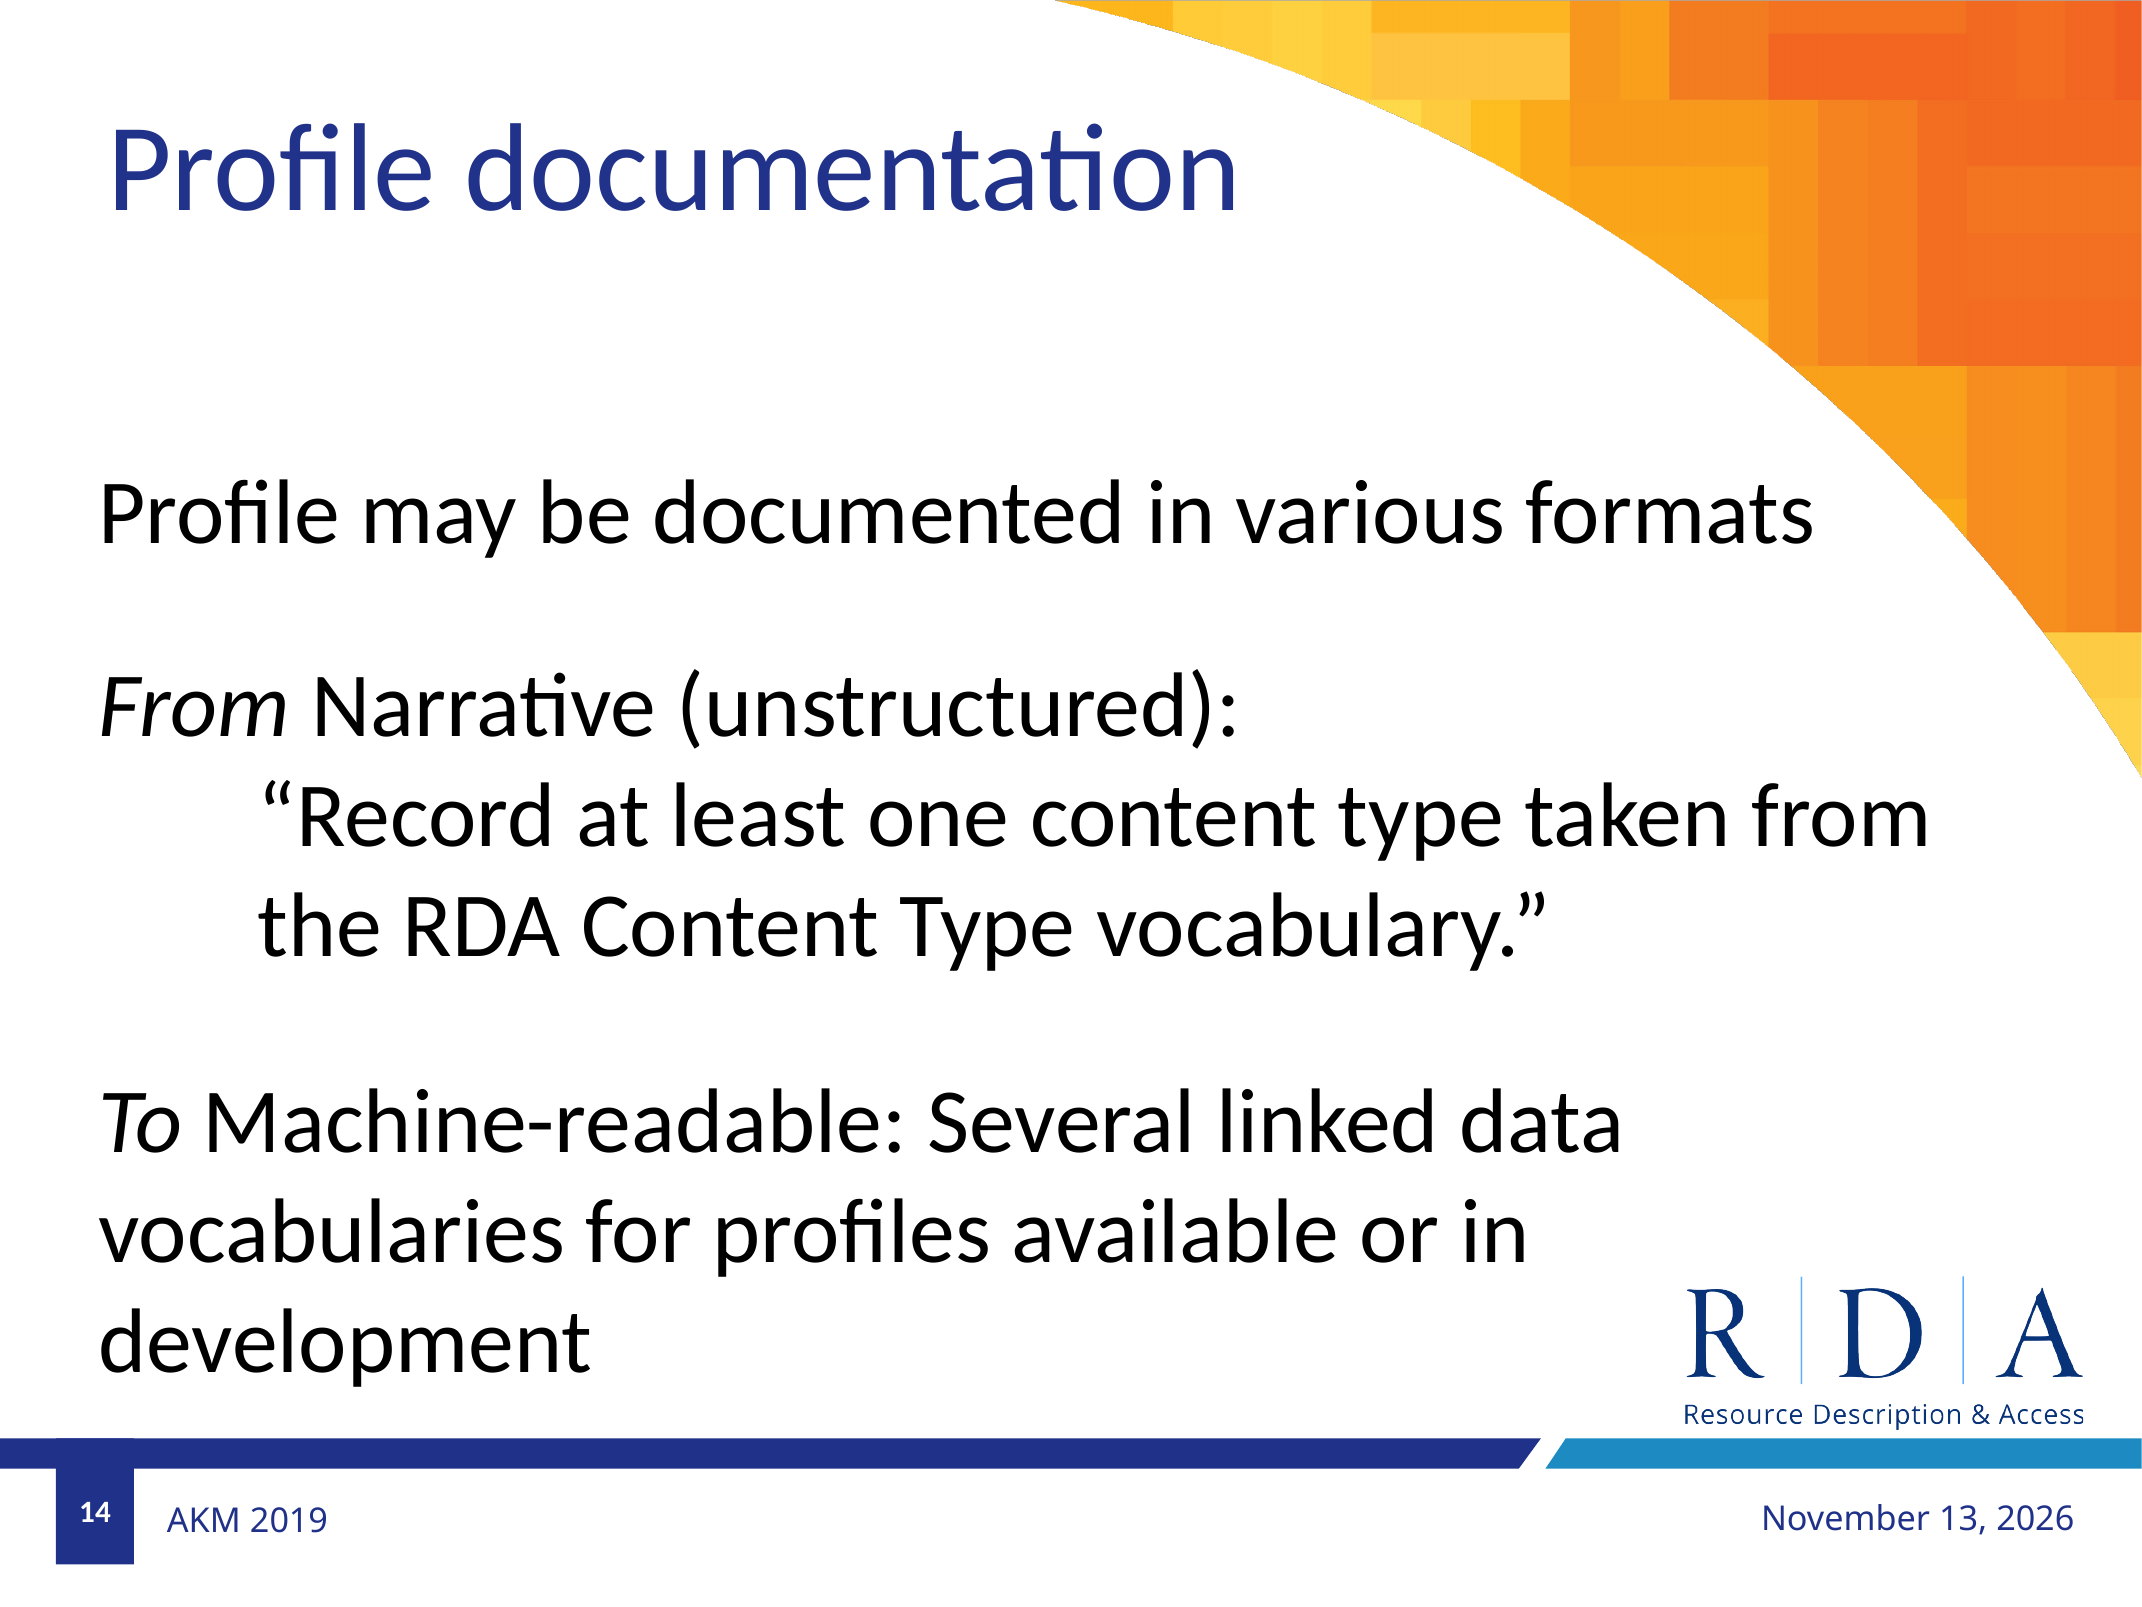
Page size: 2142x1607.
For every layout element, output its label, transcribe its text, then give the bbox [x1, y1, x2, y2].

text_box Profile documentation [92, 78, 1257, 243]
text_box From Narrative (unstructured): “Record at least one content type taken from the RDA Content Type vocabulary.” [83, 637, 2009, 983]
slide_number 14 [56, 1468, 134, 1551]
text_box Profile may be documented in various formats [83, 443, 1860, 569]
picture [1685, 1276, 2084, 1430]
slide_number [1540, 1478, 2090, 1561]
picture [1052, 0, 2142, 778]
text_box To Machine-readable: Several linked data vocabularies for profiles available or in development [83, 1053, 2009, 1398]
